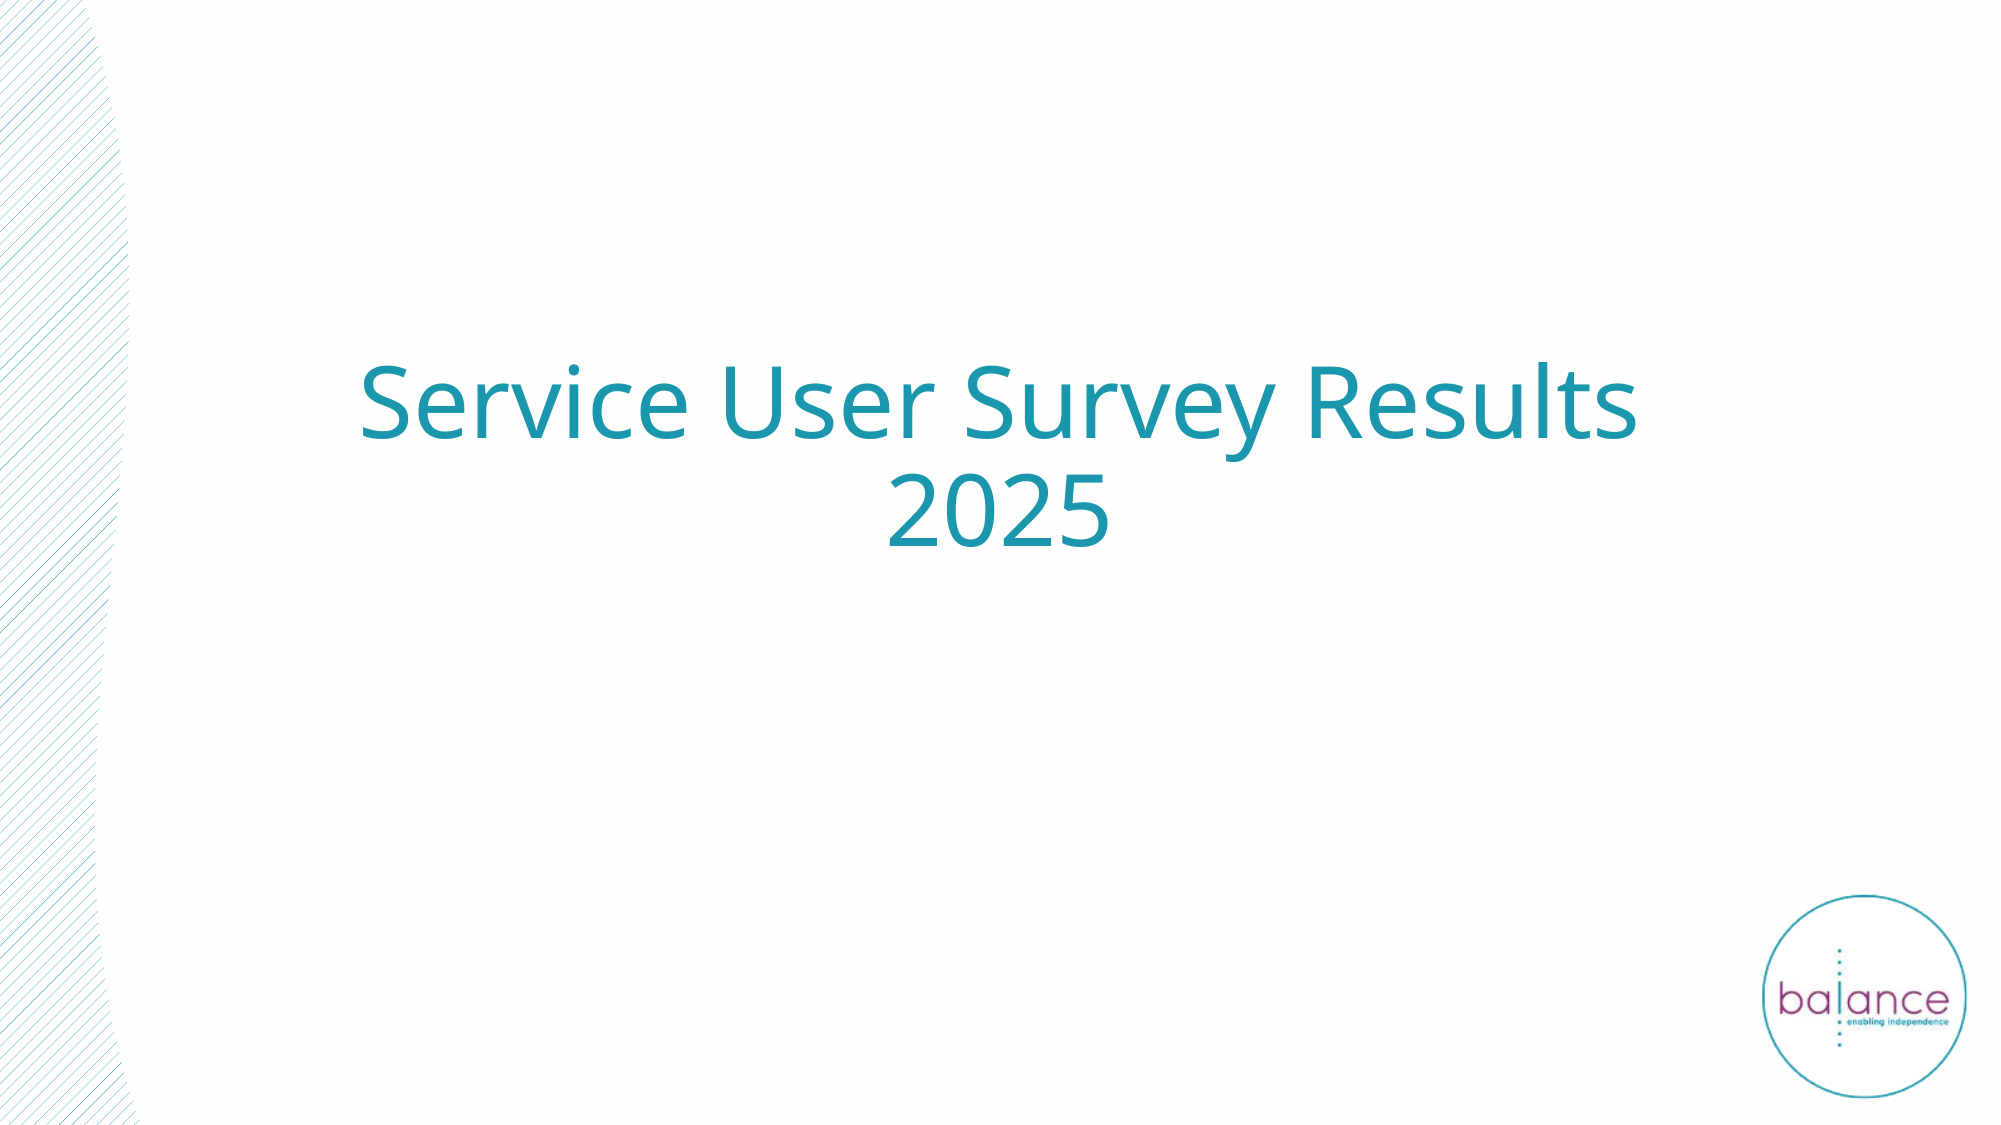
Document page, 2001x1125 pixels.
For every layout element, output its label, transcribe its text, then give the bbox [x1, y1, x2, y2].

title Service User Survey Results 2025 [249, 184, 1750, 576]
picture [1746, 885, 1979, 1103]
